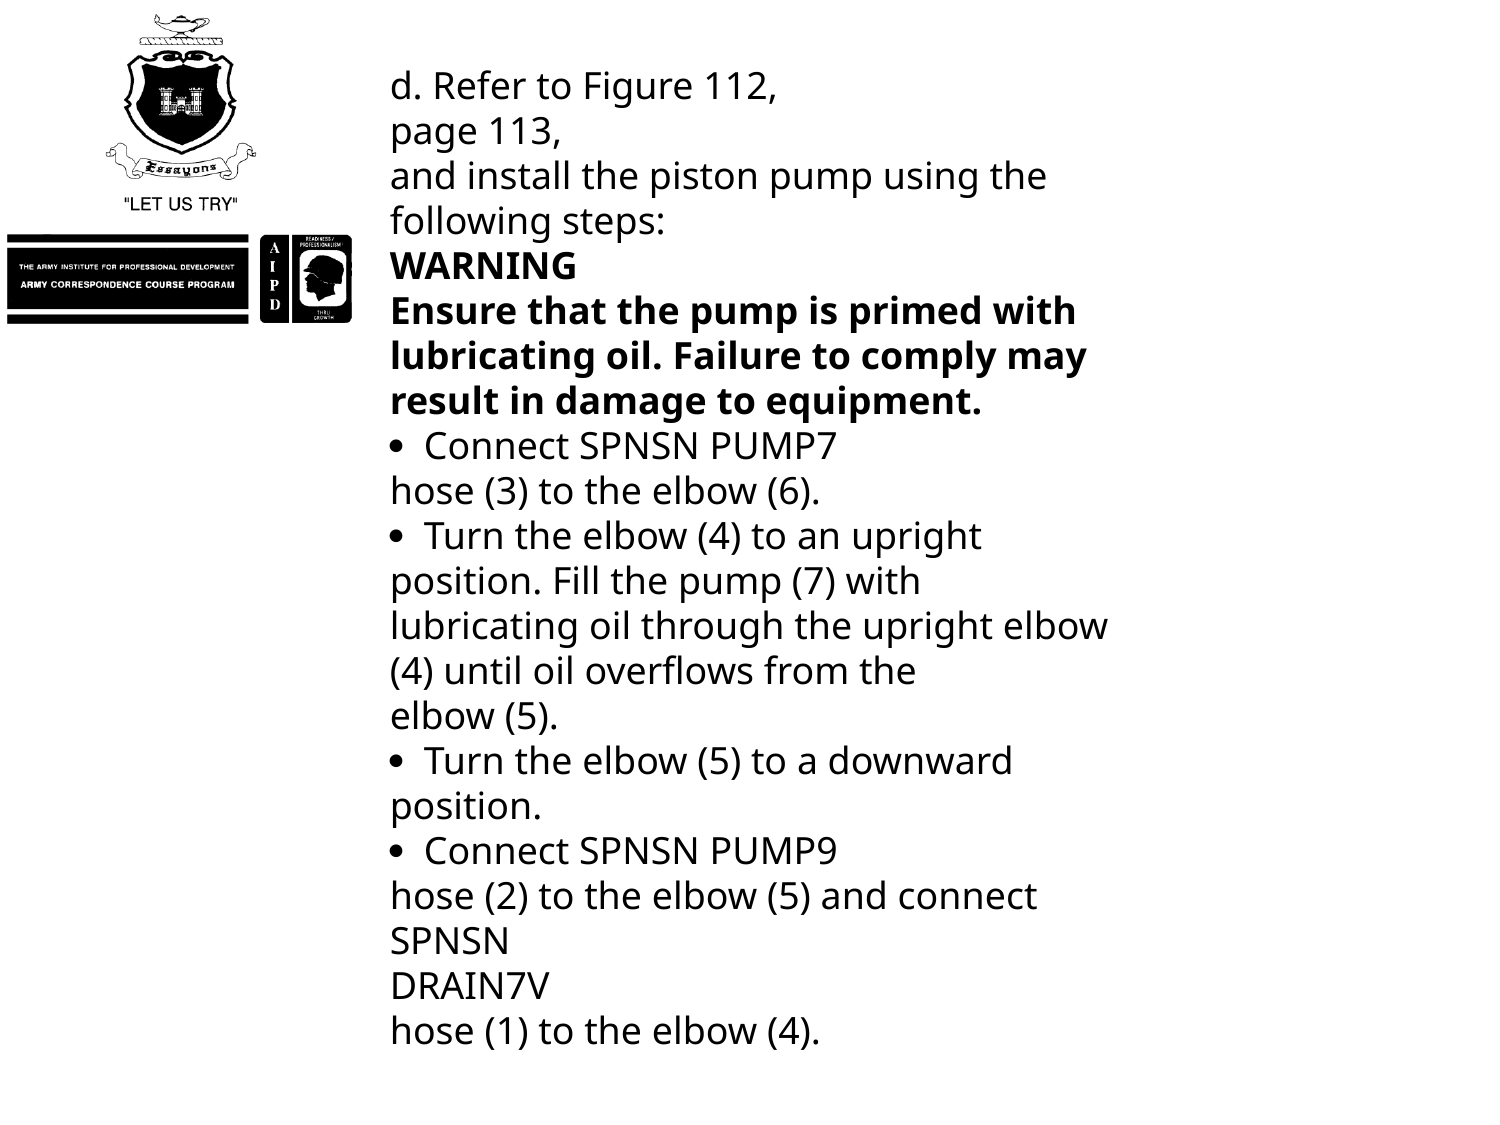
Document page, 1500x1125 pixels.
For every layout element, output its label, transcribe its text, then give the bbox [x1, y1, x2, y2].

picture [5, 12, 353, 326]
text_box d. Refer to Figure 112, page 113, and install the piston pump using the following steps: WARNING Ensure that the pump is primed with lubricating oil. Failure to comply may result in damage to equipment. · Connect SPNSN PUMP7 hose (3) to the elbow (6). · Turn the elbow (4) to an upright position. Fill the pump (7) with lubricating oil through the upright elbow (4) until oil overflows from the elbow (5). · Turn the elbow (5) to a downward position. · Connect SPNSN PUMP9 hose (2) to the elbow (5) and connect SPNSN DRAIN7V hose (1) to the elbow (4). [374, 55, 1125, 1060]
